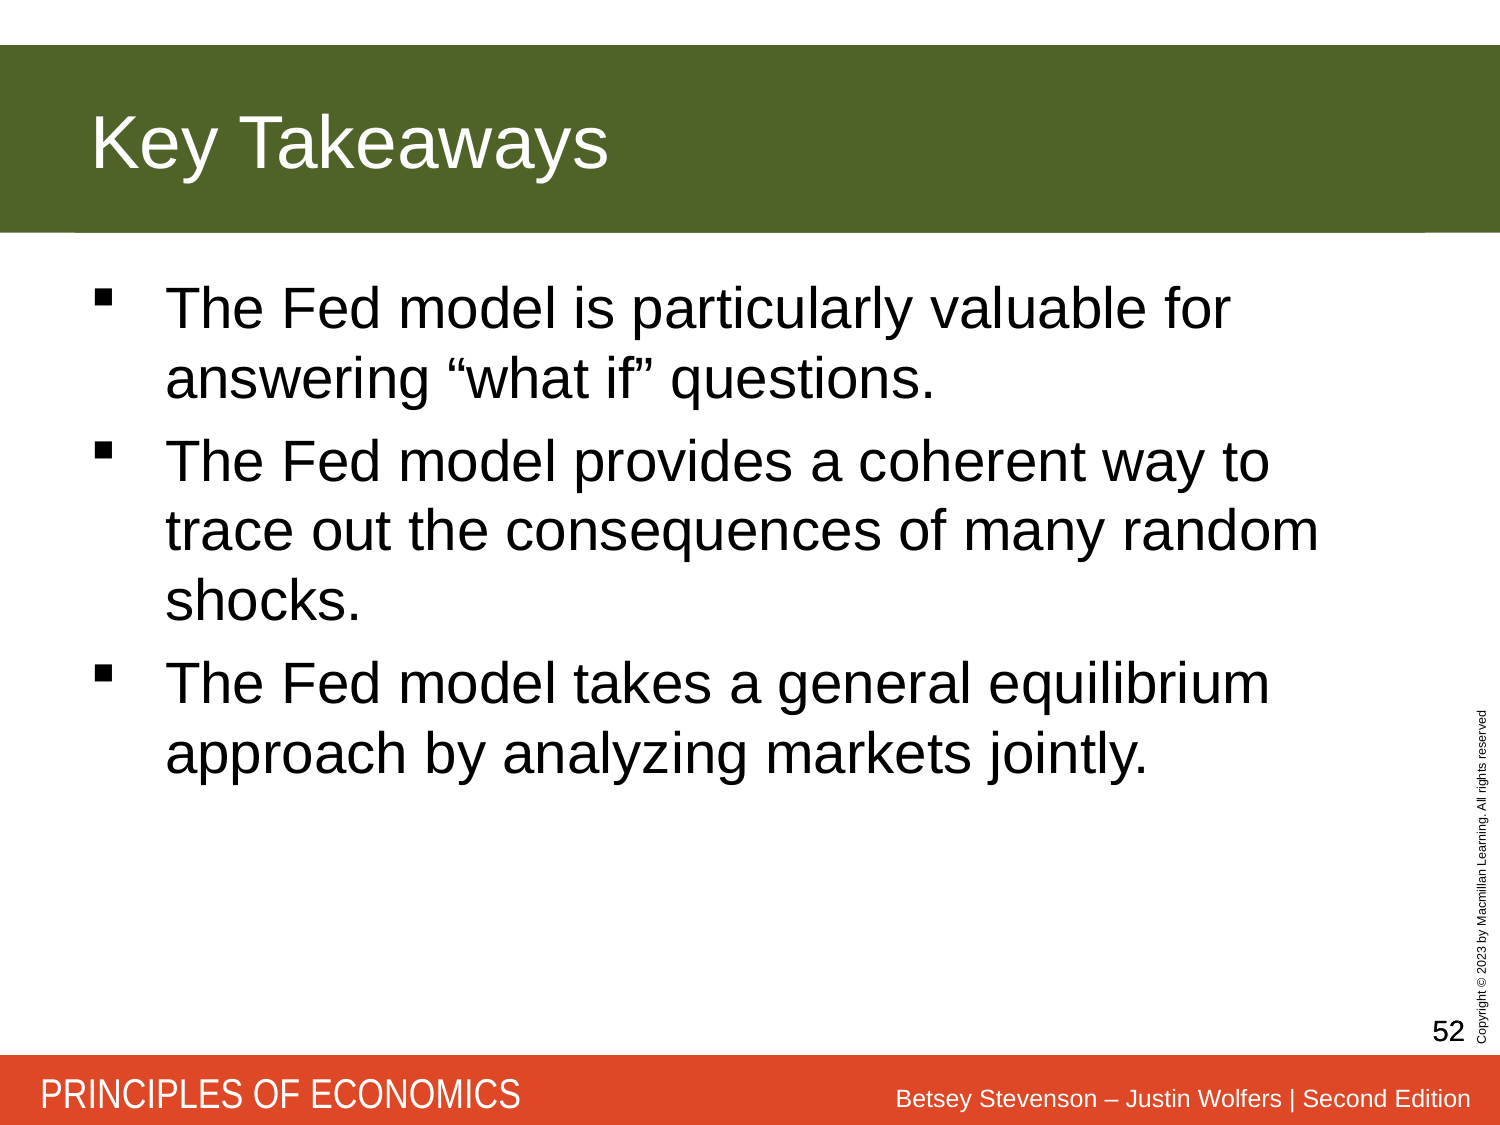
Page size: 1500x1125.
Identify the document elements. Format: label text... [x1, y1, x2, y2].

title Key Takeaways [75, 45, 1425, 233]
list The Fed model is particularly valuable for answering “what if” questions. The Fed model provides a coherent way to trace out the consequences of many random shocks. The Fed model takes a general equilibrium approach by analyzing markets jointly. [75, 262, 1425, 1005]
